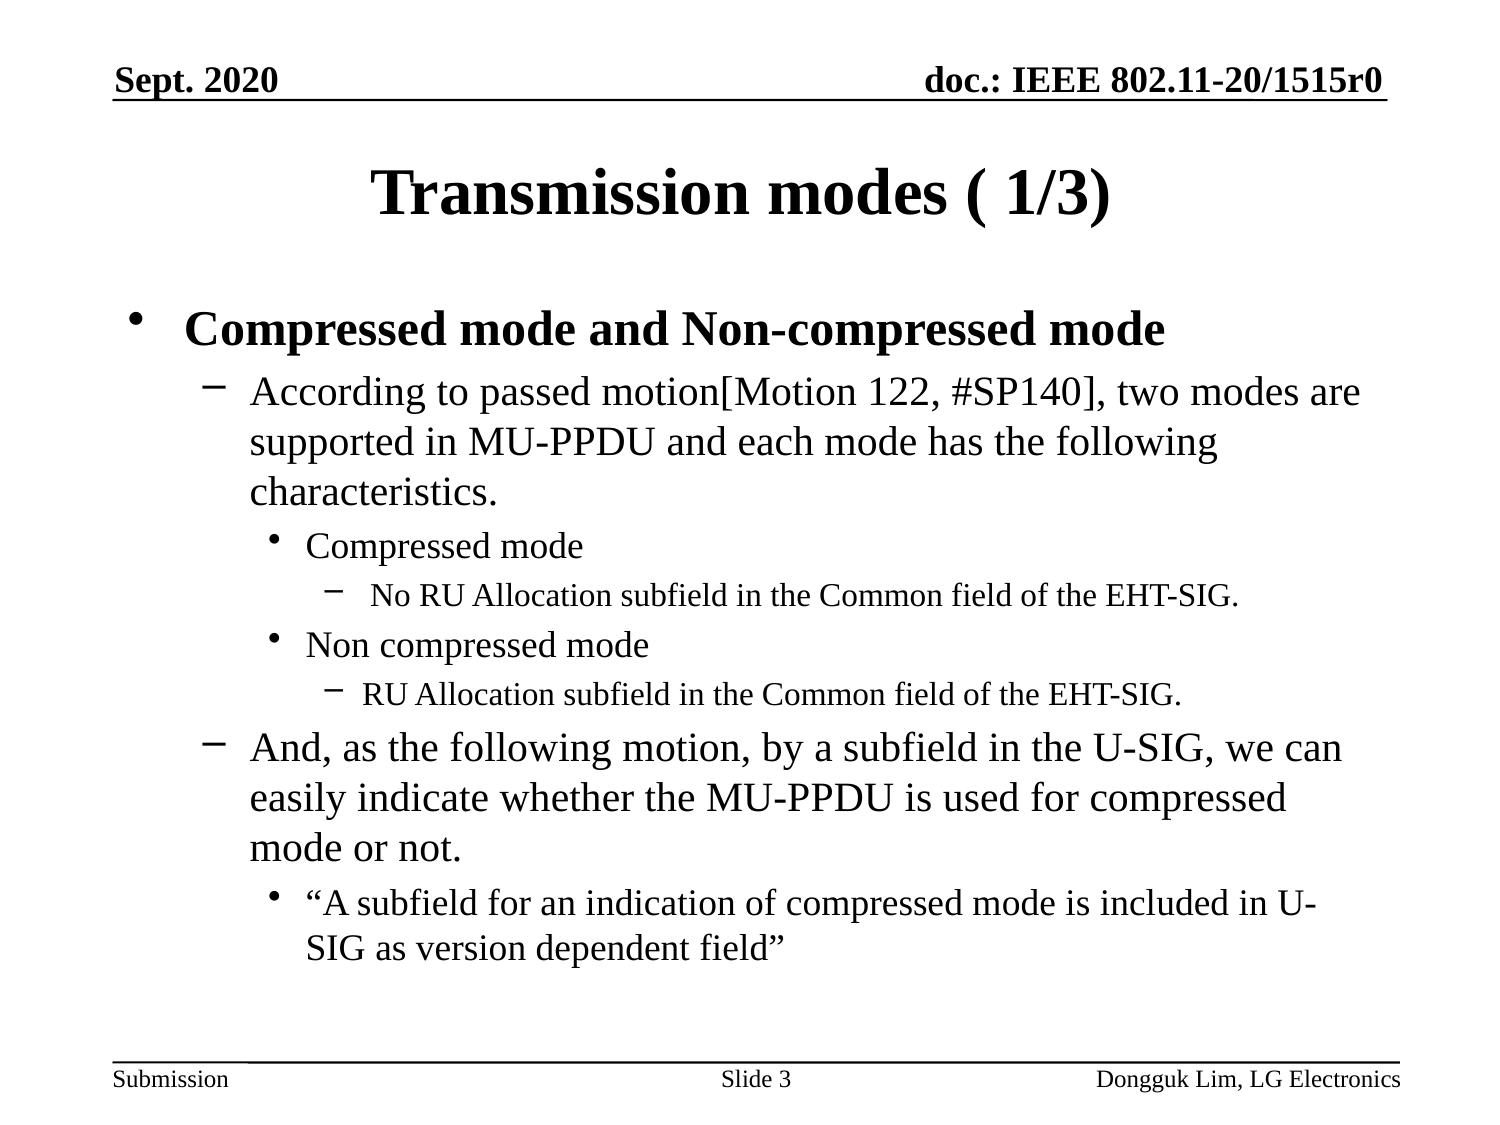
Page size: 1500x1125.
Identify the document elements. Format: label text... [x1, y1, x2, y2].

list Compressed mode and Non-compressed mode According to passed motion[Motion 122, #SP140], two modes are supported in MU-PPDU and each mode has the following characteristics. Compressed mode No RU Allocation subfield in the Common field of the EHT-SIG. Non compressed mode RU Allocation subfield in the Common field of the EHT-SIG. And, as the following motion, by a subfield in the U-SIG, we can easily indicate whether the MU-PPDU is used for compressed mode or not. “A subfield for an indication of compressed mode is included in U-SIG as version dependent field” [112, 287, 1388, 1000]
footer Dongguk Lim, LG Electronics [1092, 1061, 1402, 1093]
slide_number Slide 3 [712, 1061, 800, 1093]
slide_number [114, 54, 281, 101]
title Transmission modes ( 1/3) [112, 112, 1388, 263]
